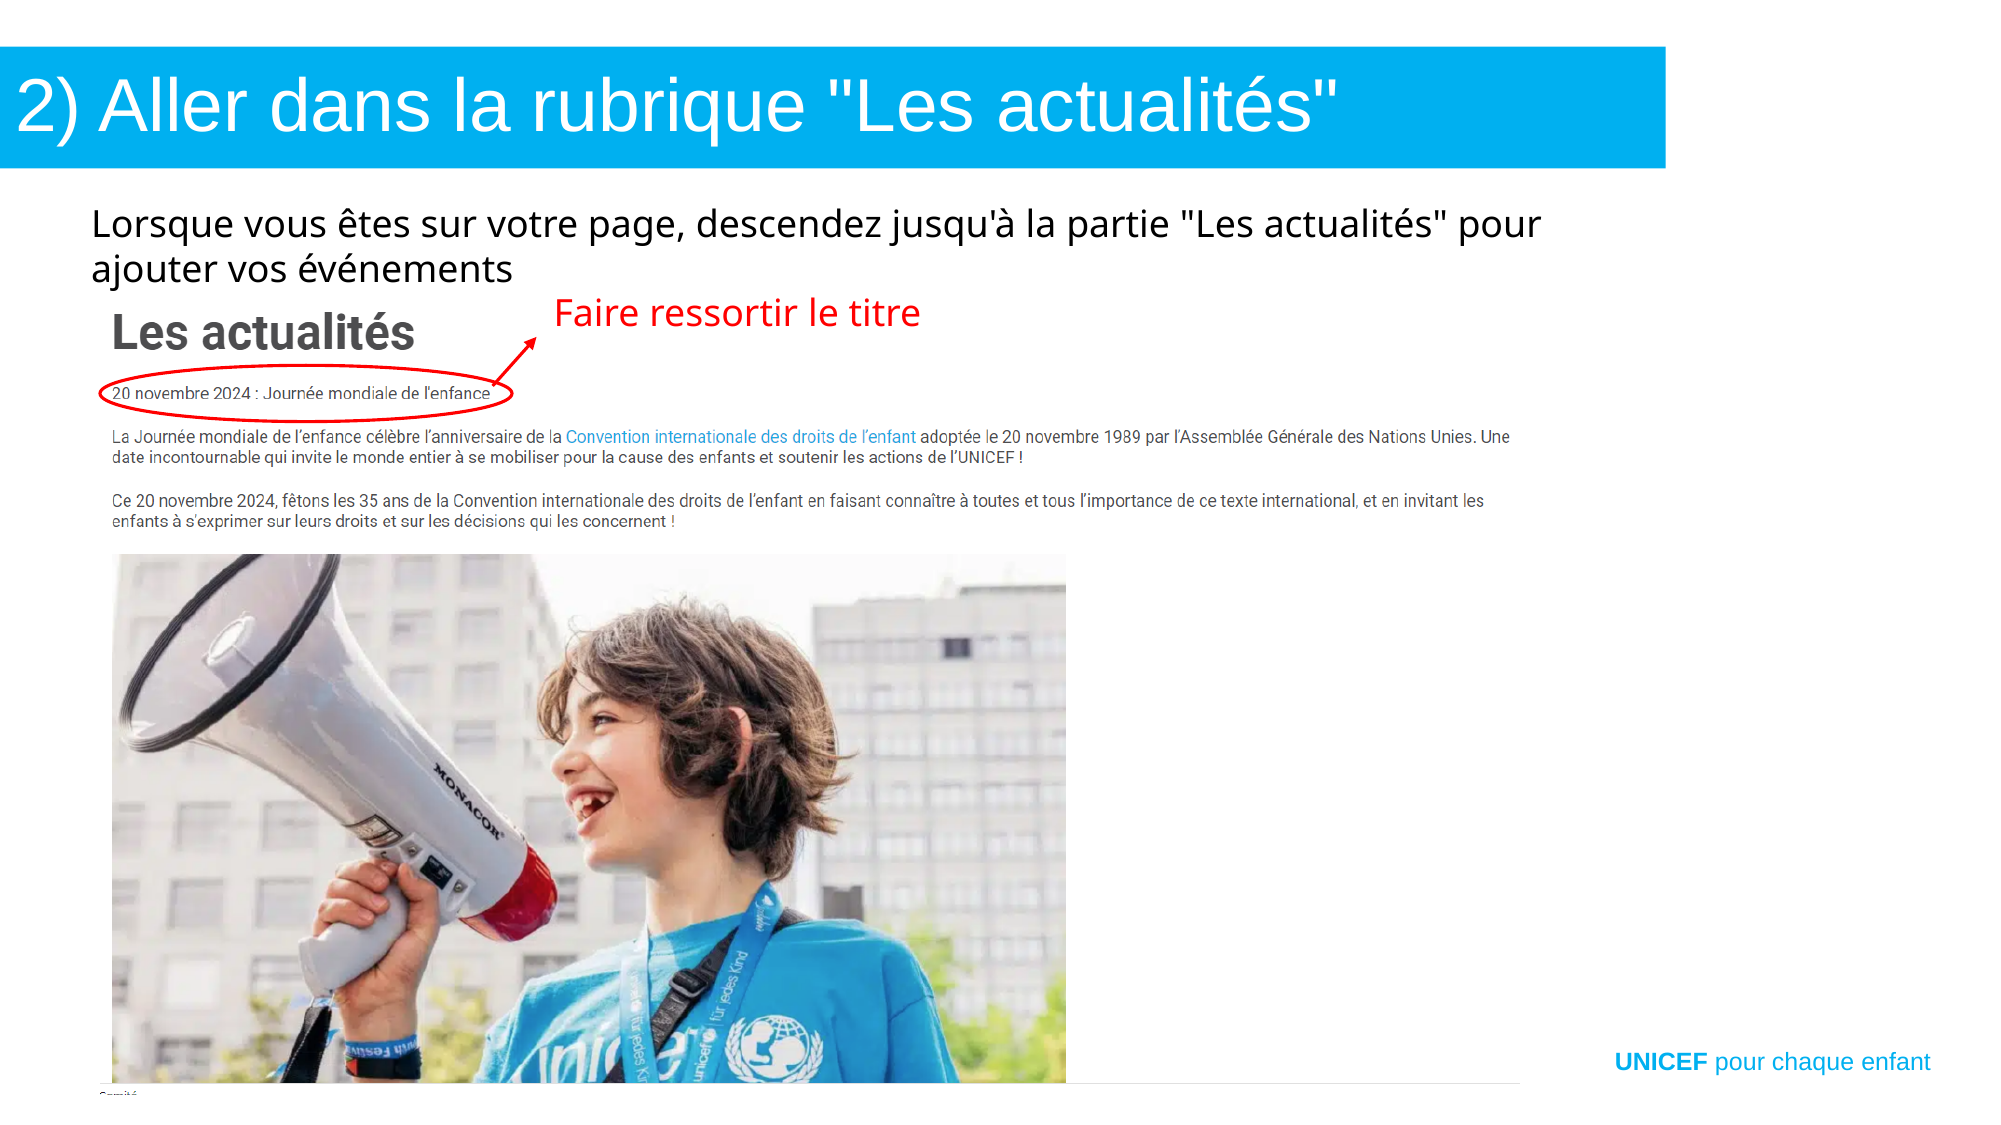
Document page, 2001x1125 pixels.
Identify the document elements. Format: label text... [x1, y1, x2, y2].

text_box Faire ressortir le titre [538, 281, 1463, 305]
title 2) Aller dans la rubrique "Les actualités" [0, 46, 1666, 169]
picture [99, 305, 1521, 1095]
text_box Lorsque vous êtes sur votre page, descendez jusqu'à la partie "Les actualités" pour ajouter vos événements [76, 192, 1590, 298]
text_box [492, 336, 537, 387]
